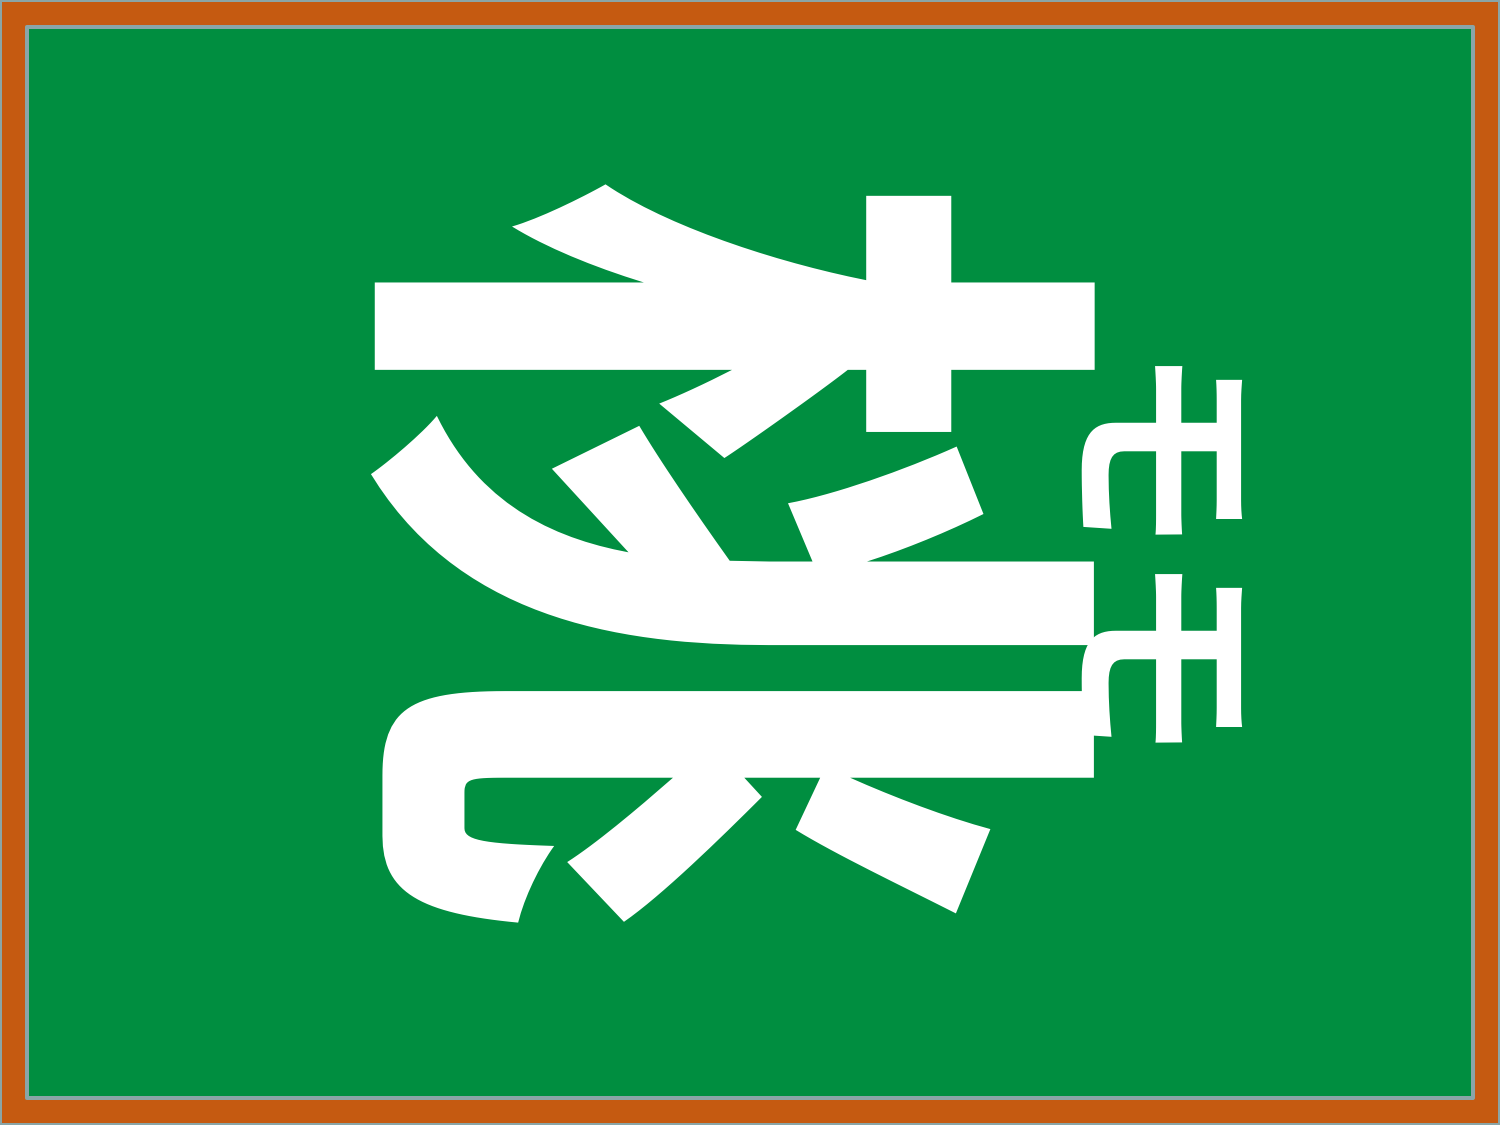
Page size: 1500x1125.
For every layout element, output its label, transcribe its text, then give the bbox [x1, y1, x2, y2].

text_box モモ [1022, 338, 1306, 767]
text_box 桃 [419, 82, 1081, 1024]
